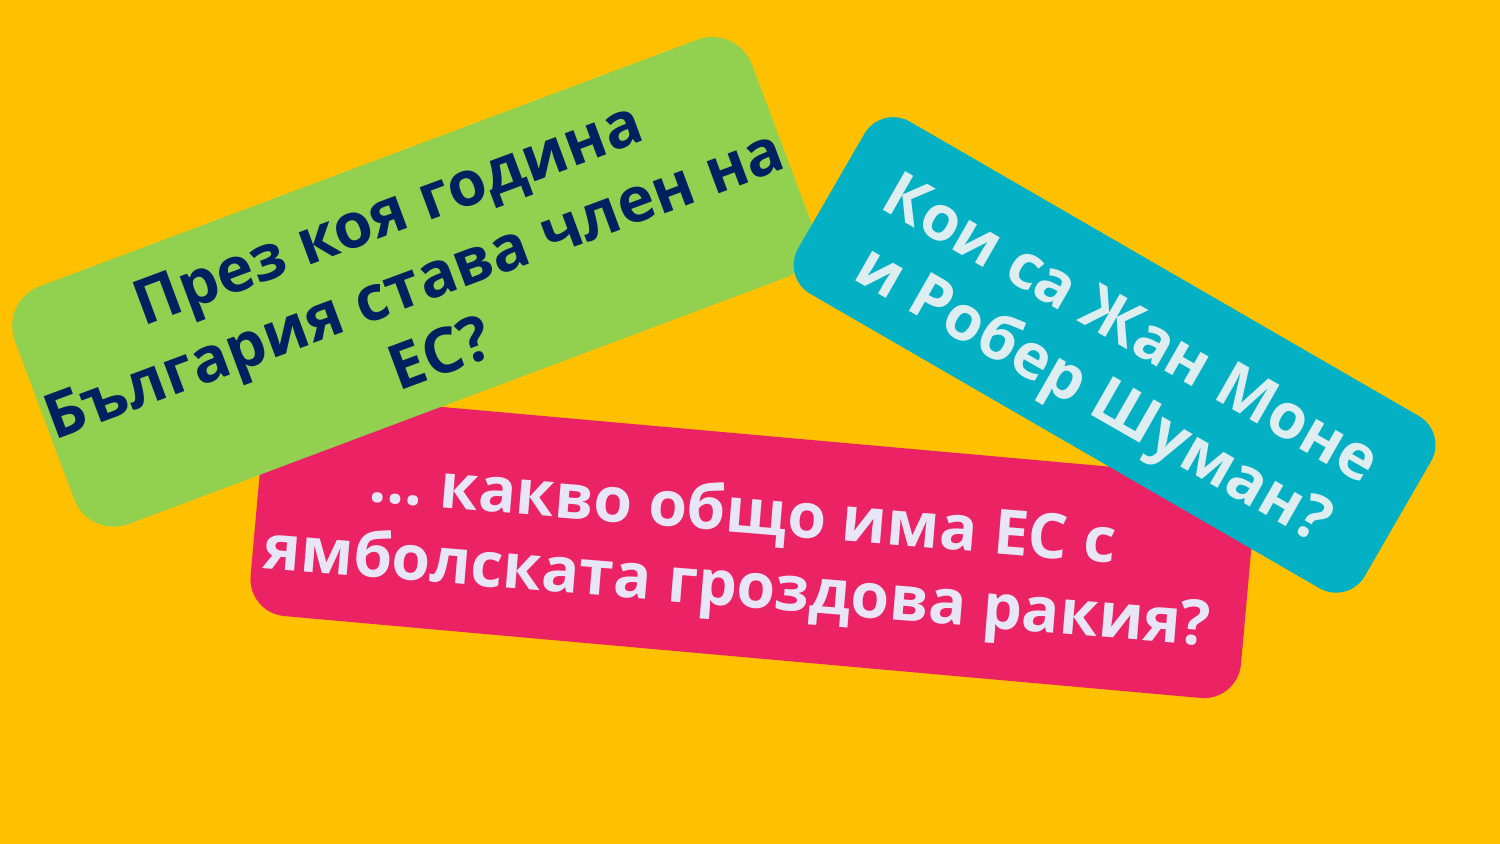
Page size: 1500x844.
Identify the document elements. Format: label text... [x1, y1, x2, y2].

text_box [98, 267, 793, 529]
text_box [791, 115, 1438, 595]
text_box [249, 549, 1254, 701]
text_box [383, 405, 1154, 496]
text_box [19, 34, 722, 298]
text_box През коя година България става член на ЕС? [0, 23, 823, 537]
text_box … какво общо има ЕС с ямболската гроздова ракия? [233, 432, 1246, 669]
text_box Кои са Жан Моне и Робер Шуман? [795, 126, 1435, 589]
